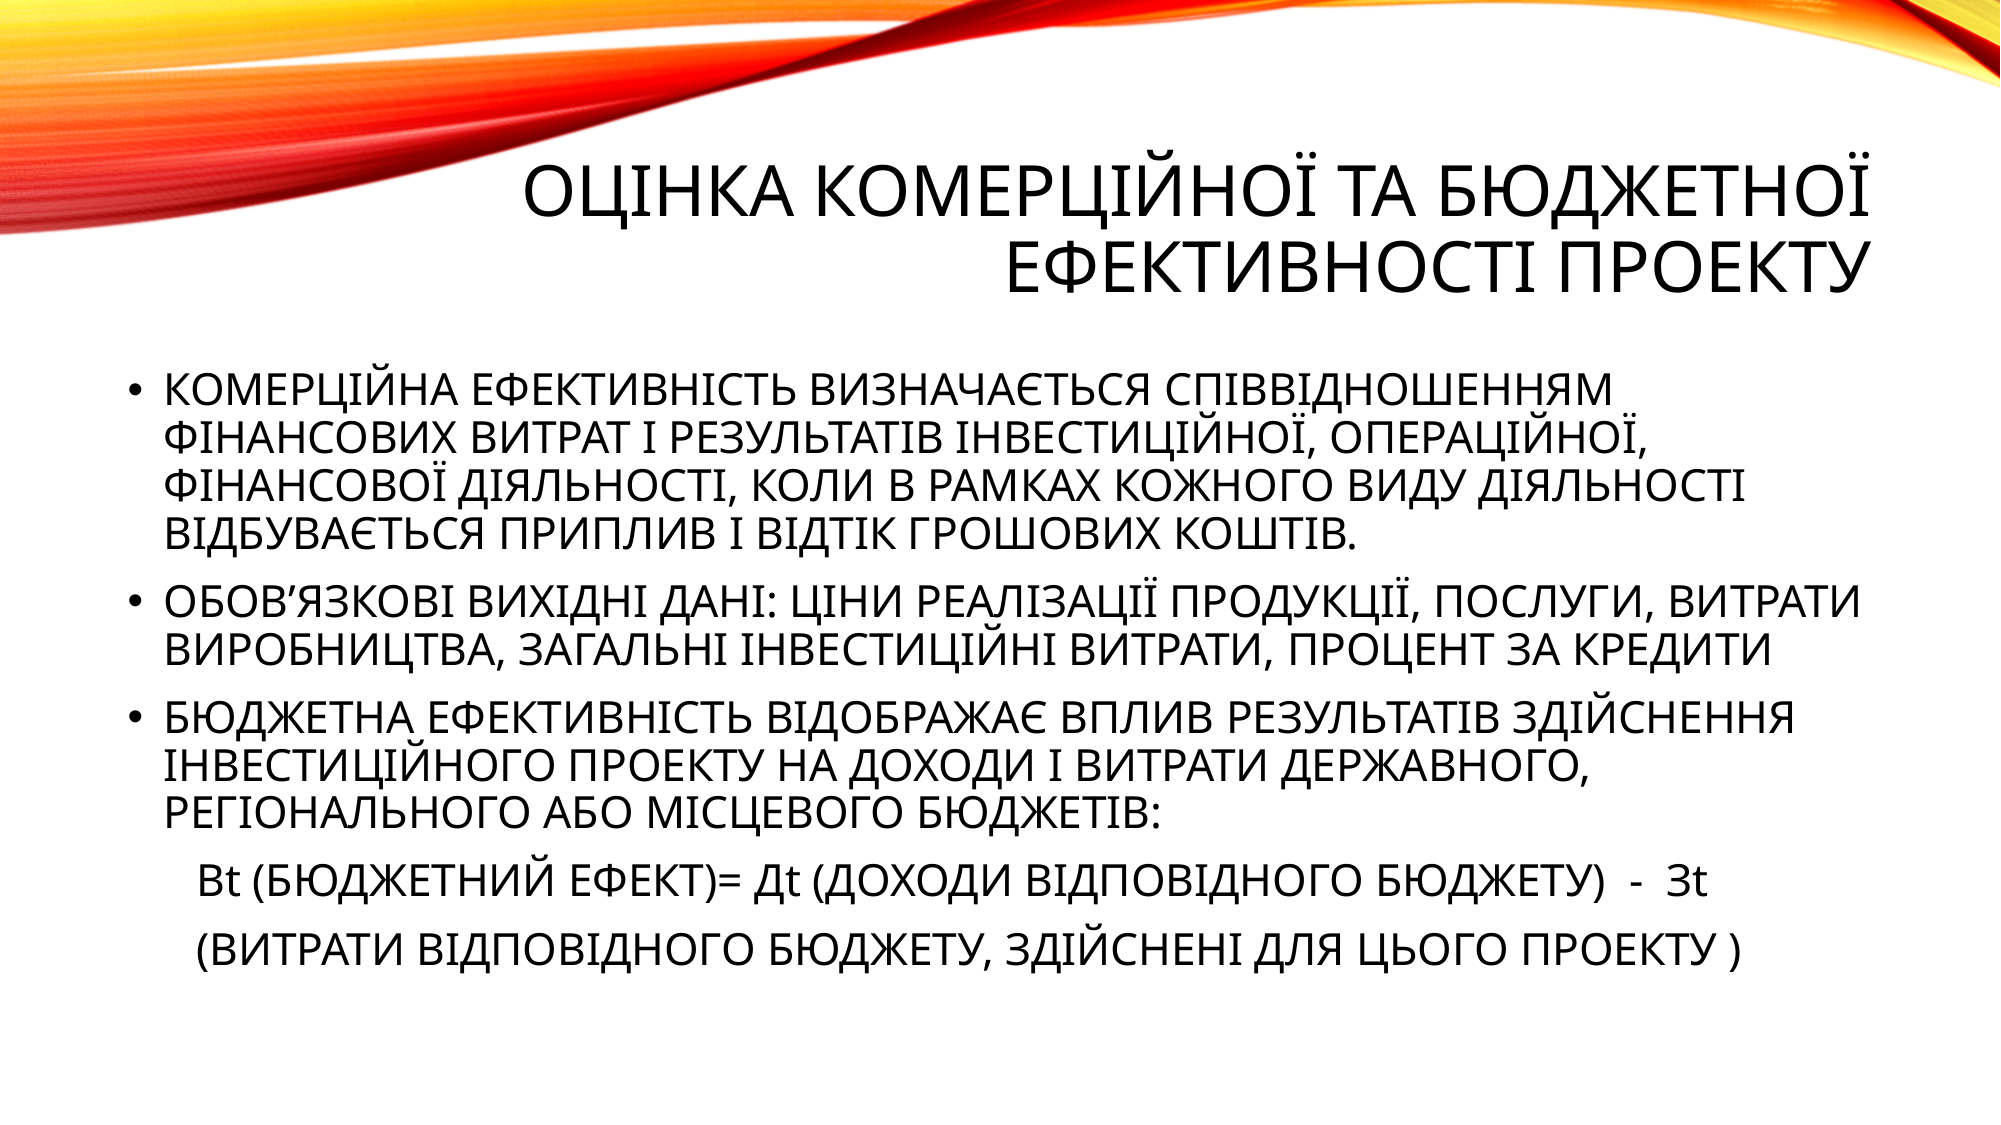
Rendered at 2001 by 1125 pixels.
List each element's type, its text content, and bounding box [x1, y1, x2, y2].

list КОМЕРЦІЙНА ЕФЕКТИВНІСТЬ ВИЗНАЧАЄТЬСЯ СПІВВІДНОШЕННЯМ ФІНАНСОВИХ ВИТРАТ І РЕЗУЛЬТАТІВ ІНВЕСТИЦІЙНОЇ, ОПЕРАЦІЙНОЇ, ФІНАНСОВОЇ ДІЯЛЬНОСТІ, КОЛИ В РАМКАХ КОЖНОГО ВИДУ ДІЯЛЬНОСТІ ВІДБУВАЄТЬСЯ ПРИПЛИВ І ВІДТІК ГРОШОВИХ КОШТІВ. ОБОВ’ЯЗКОВІ ВИХІДНІ ДАНІ: ЦІНИ РЕАЛІЗАЦІЇ ПРОДУКЦІЇ, ПОСЛУГИ, ВИТРАТИ ВИРОБНИЦТВА, ЗАГАЛЬНІ ІНВЕСТИЦІЙНІ ВИТРАТИ, ПРОЦЕНТ ЗА КРЕДИТИ БЮДЖЕТНА ЕФЕКТИВНІСТЬ ВІДОБРАЖАЄ ВПЛИВ РЕЗУЛЬТАТІВ ЗДІЙСНЕННЯ ІНВЕСТИЦІЙНОГО ПРОЕКТУ НА ДОХОДИ І ВИТРАТИ ДЕРЖАВНОГО, РЕГІОНАЛЬНОГО АБО МІСЦЕВОГО БЮДЖЕТІВ: Bt (БЮДЖЕТНИЙ ЕФЕКТ)= Дt (ДОХОДИ ВІДПОВІДНОГО БЮДЖЕТУ) - Зt (ВИТРАТИ ВІДПОВІДНОГО БЮДЖЕТУ, ЗДІЙСНЕНІ ДЛЯ ЦЬОГО ПРОЕКТУ ) [112, 360, 1888, 1021]
title ОЦІНКА КОМЕРЦІЙНОЇ ТА БЮДЖЕТНОЇ ЕФЕКТИВНОСТІ ПРОЕКТУ [474, 125, 1888, 338]
picture [0, 0, 2000, 237]
